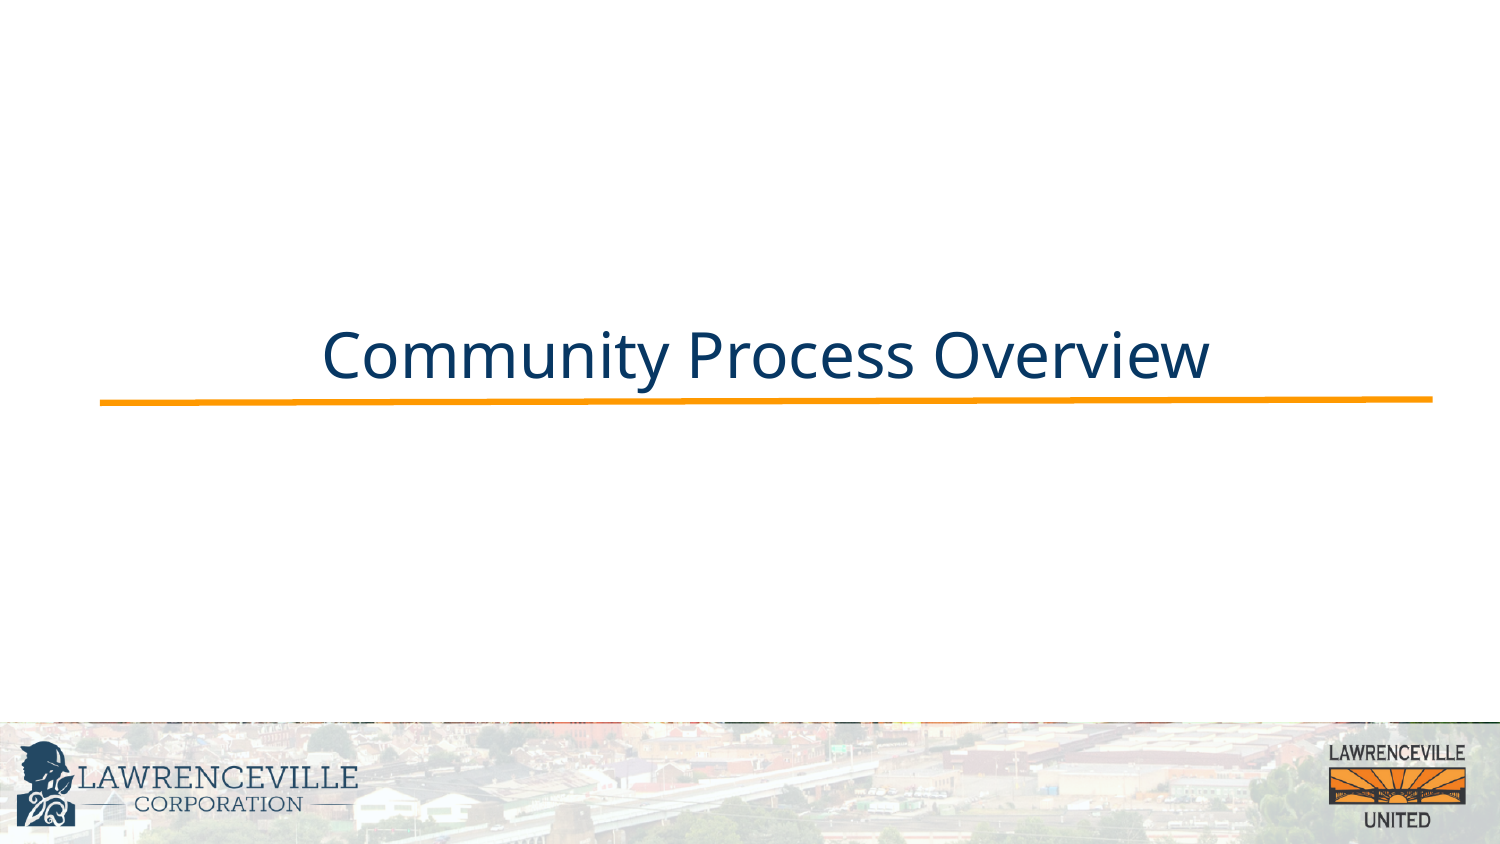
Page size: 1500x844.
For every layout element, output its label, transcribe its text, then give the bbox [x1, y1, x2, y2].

title Community Process Overview [63, 283, 1469, 422]
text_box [99, 399, 1433, 404]
picture [0, 722, 1500, 844]
